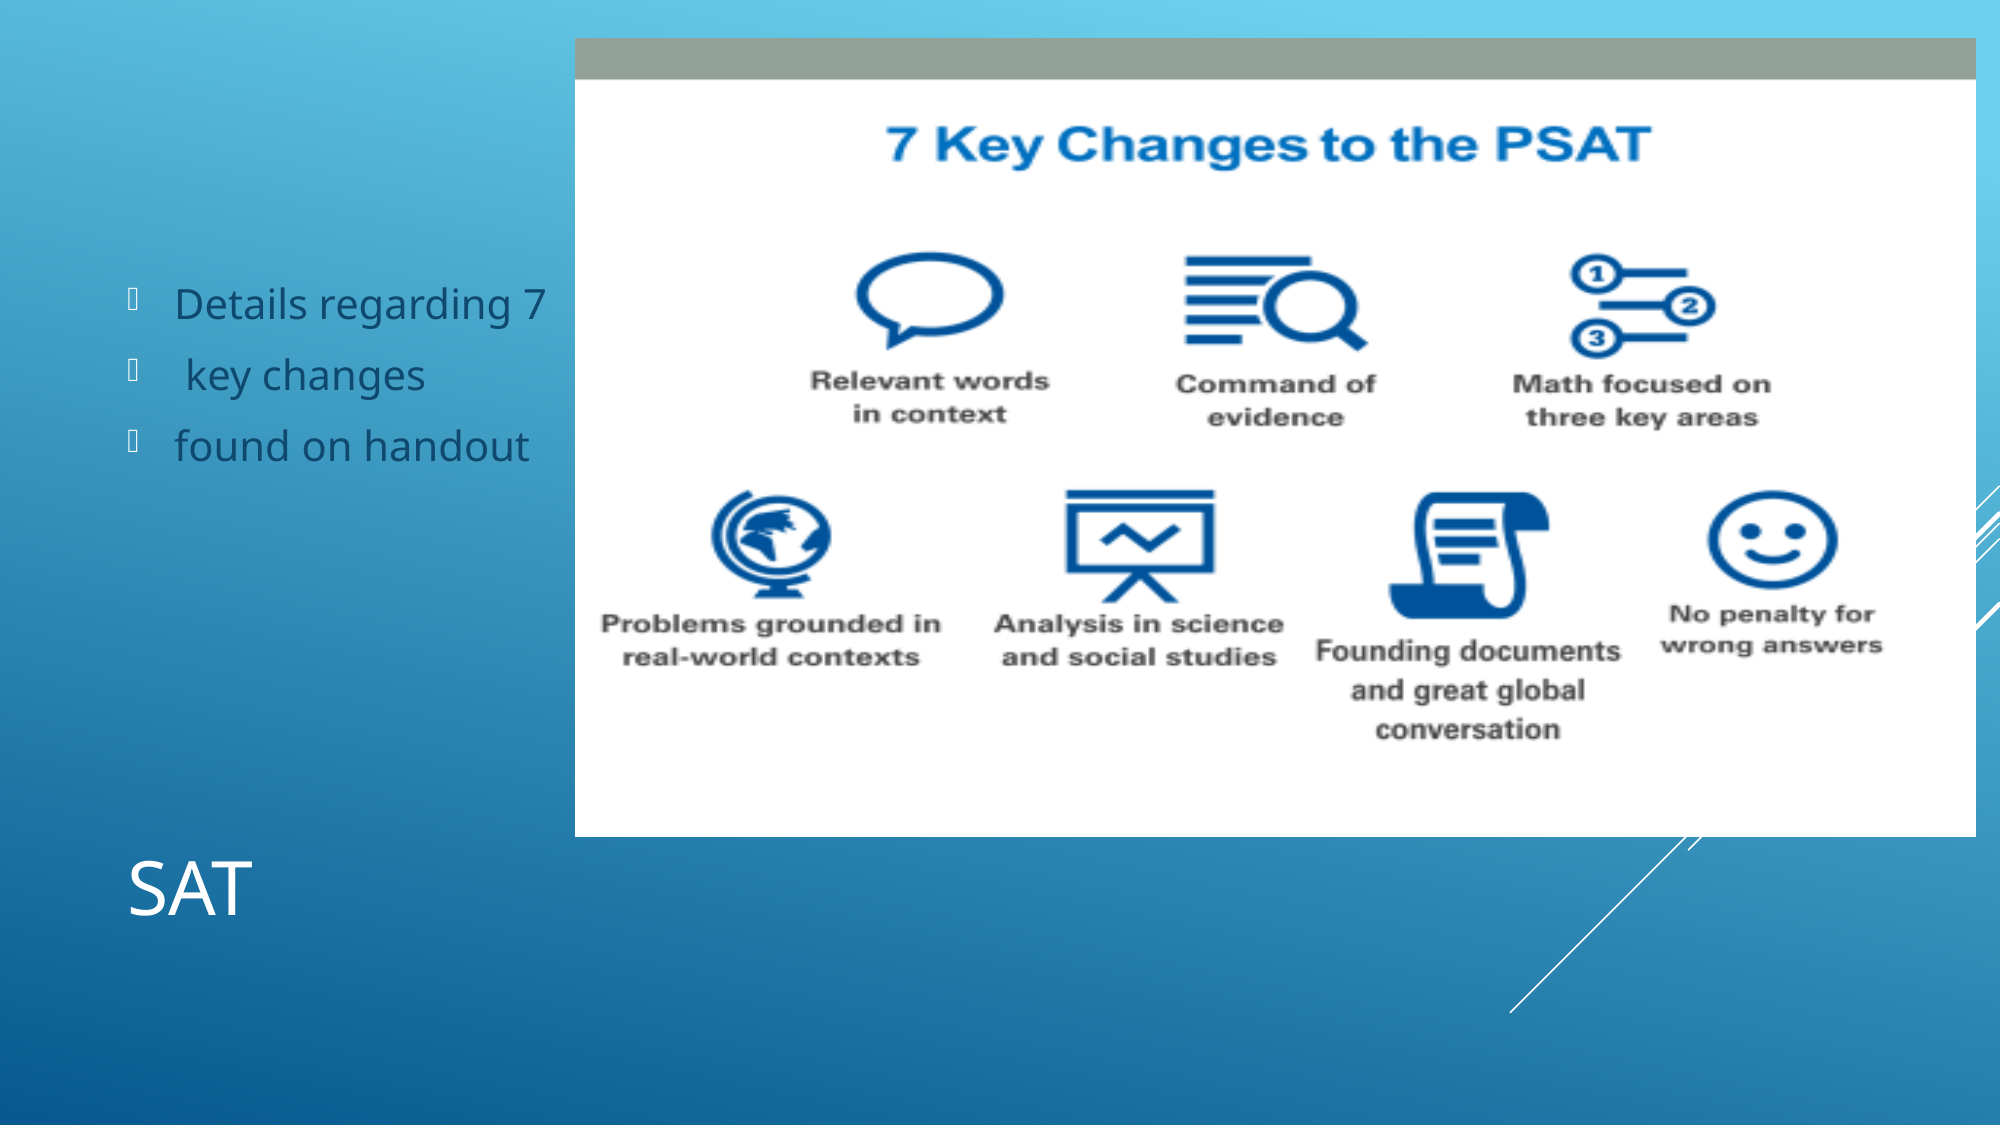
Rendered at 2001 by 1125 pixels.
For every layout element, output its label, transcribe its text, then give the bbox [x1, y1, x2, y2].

picture [575, 38, 1977, 837]
list Details regarding 7 key changes found on handout [112, 112, 575, 706]
title SAT [112, 788, 1513, 984]
